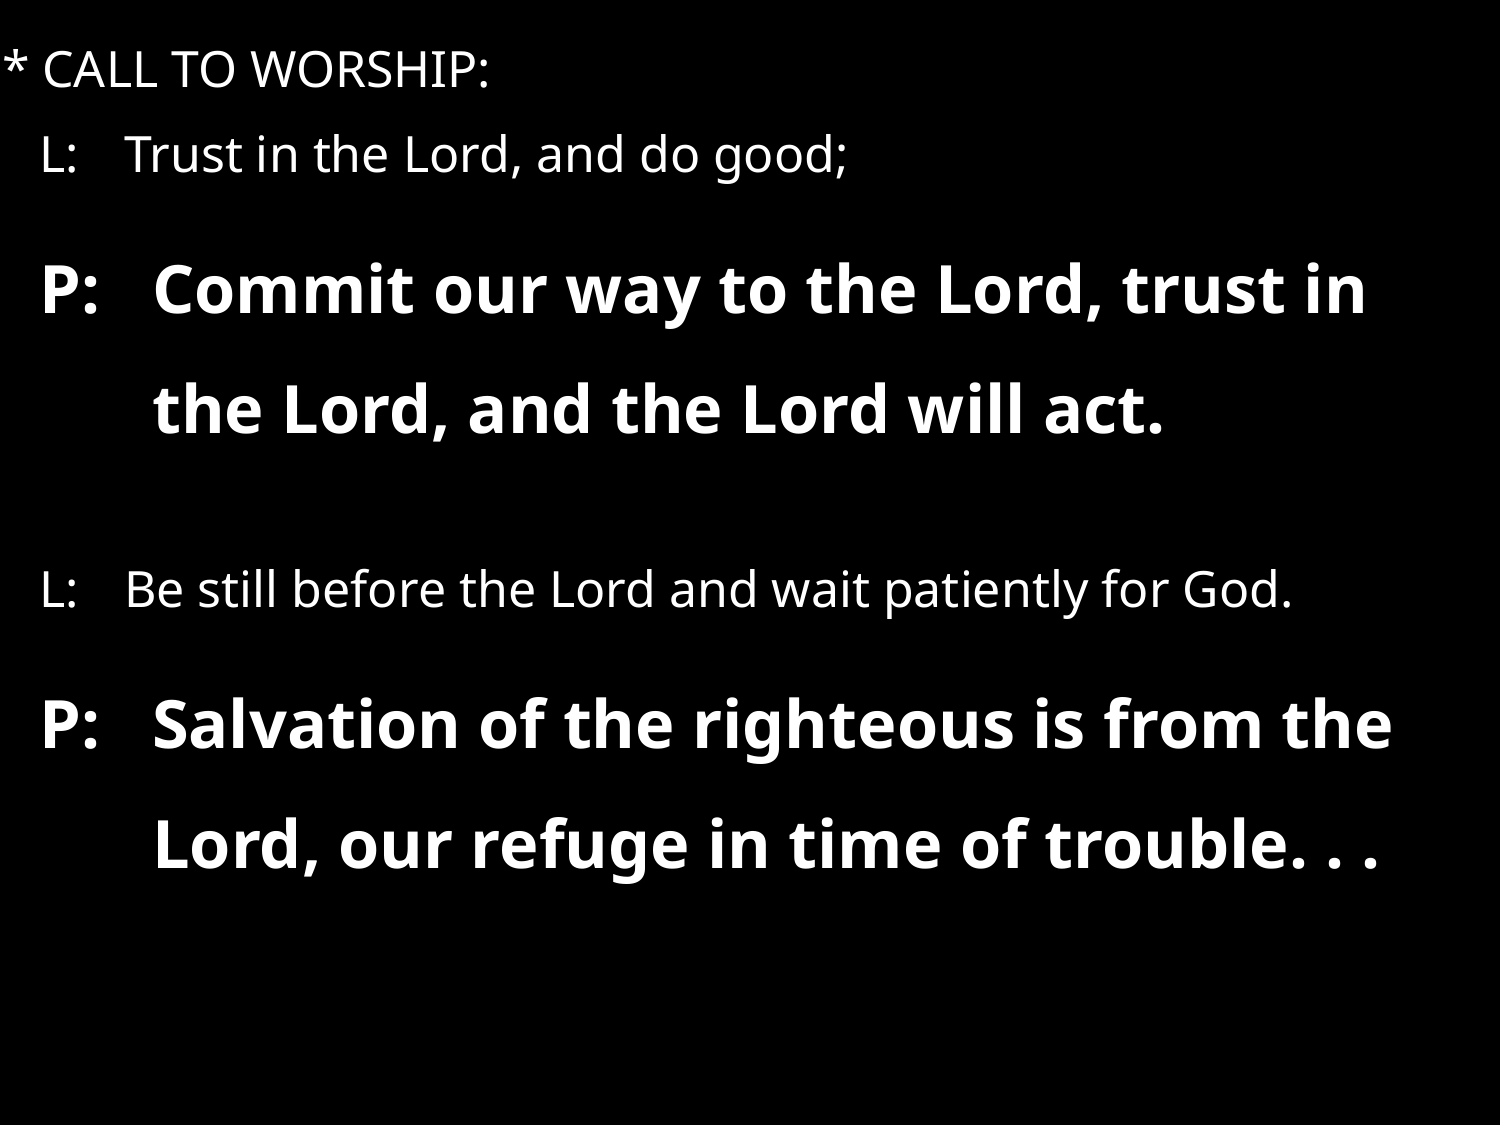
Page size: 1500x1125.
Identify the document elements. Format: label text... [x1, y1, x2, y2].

text_box * CALL TO WORSHIP: L: Trust in the Lord, and do good; P: Commit our way to the Lord, trust in the Lord, and the Lord will act. L: Be still before the Lord and wait patiently for God. P: Salvation of the righteous is from the Lord, our refuge in time of trouble. . . [0, 0, 1500, 890]
